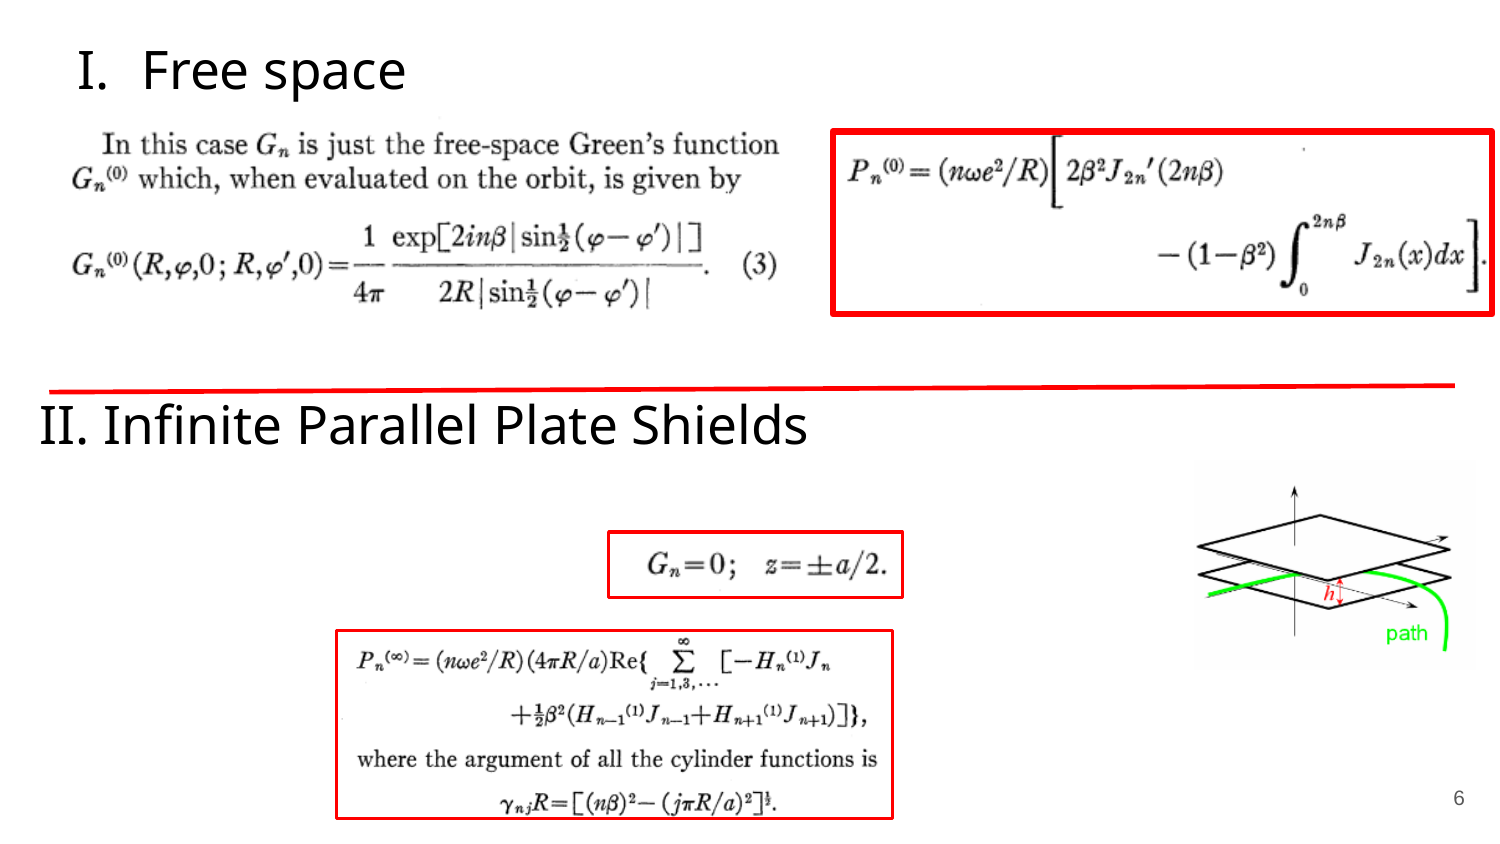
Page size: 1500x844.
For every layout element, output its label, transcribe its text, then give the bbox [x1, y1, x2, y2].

slide_number 6 [1389, 764, 1480, 830]
title II. Infinite Parallel Plate Shields [25, 376, 1423, 471]
picture [50, 115, 792, 331]
picture [1140, 459, 1476, 670]
picture [609, 533, 901, 597]
picture [835, 134, 1490, 312]
title Free space [51, 21, 1449, 116]
picture [337, 631, 892, 817]
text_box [49, 385, 1456, 393]
